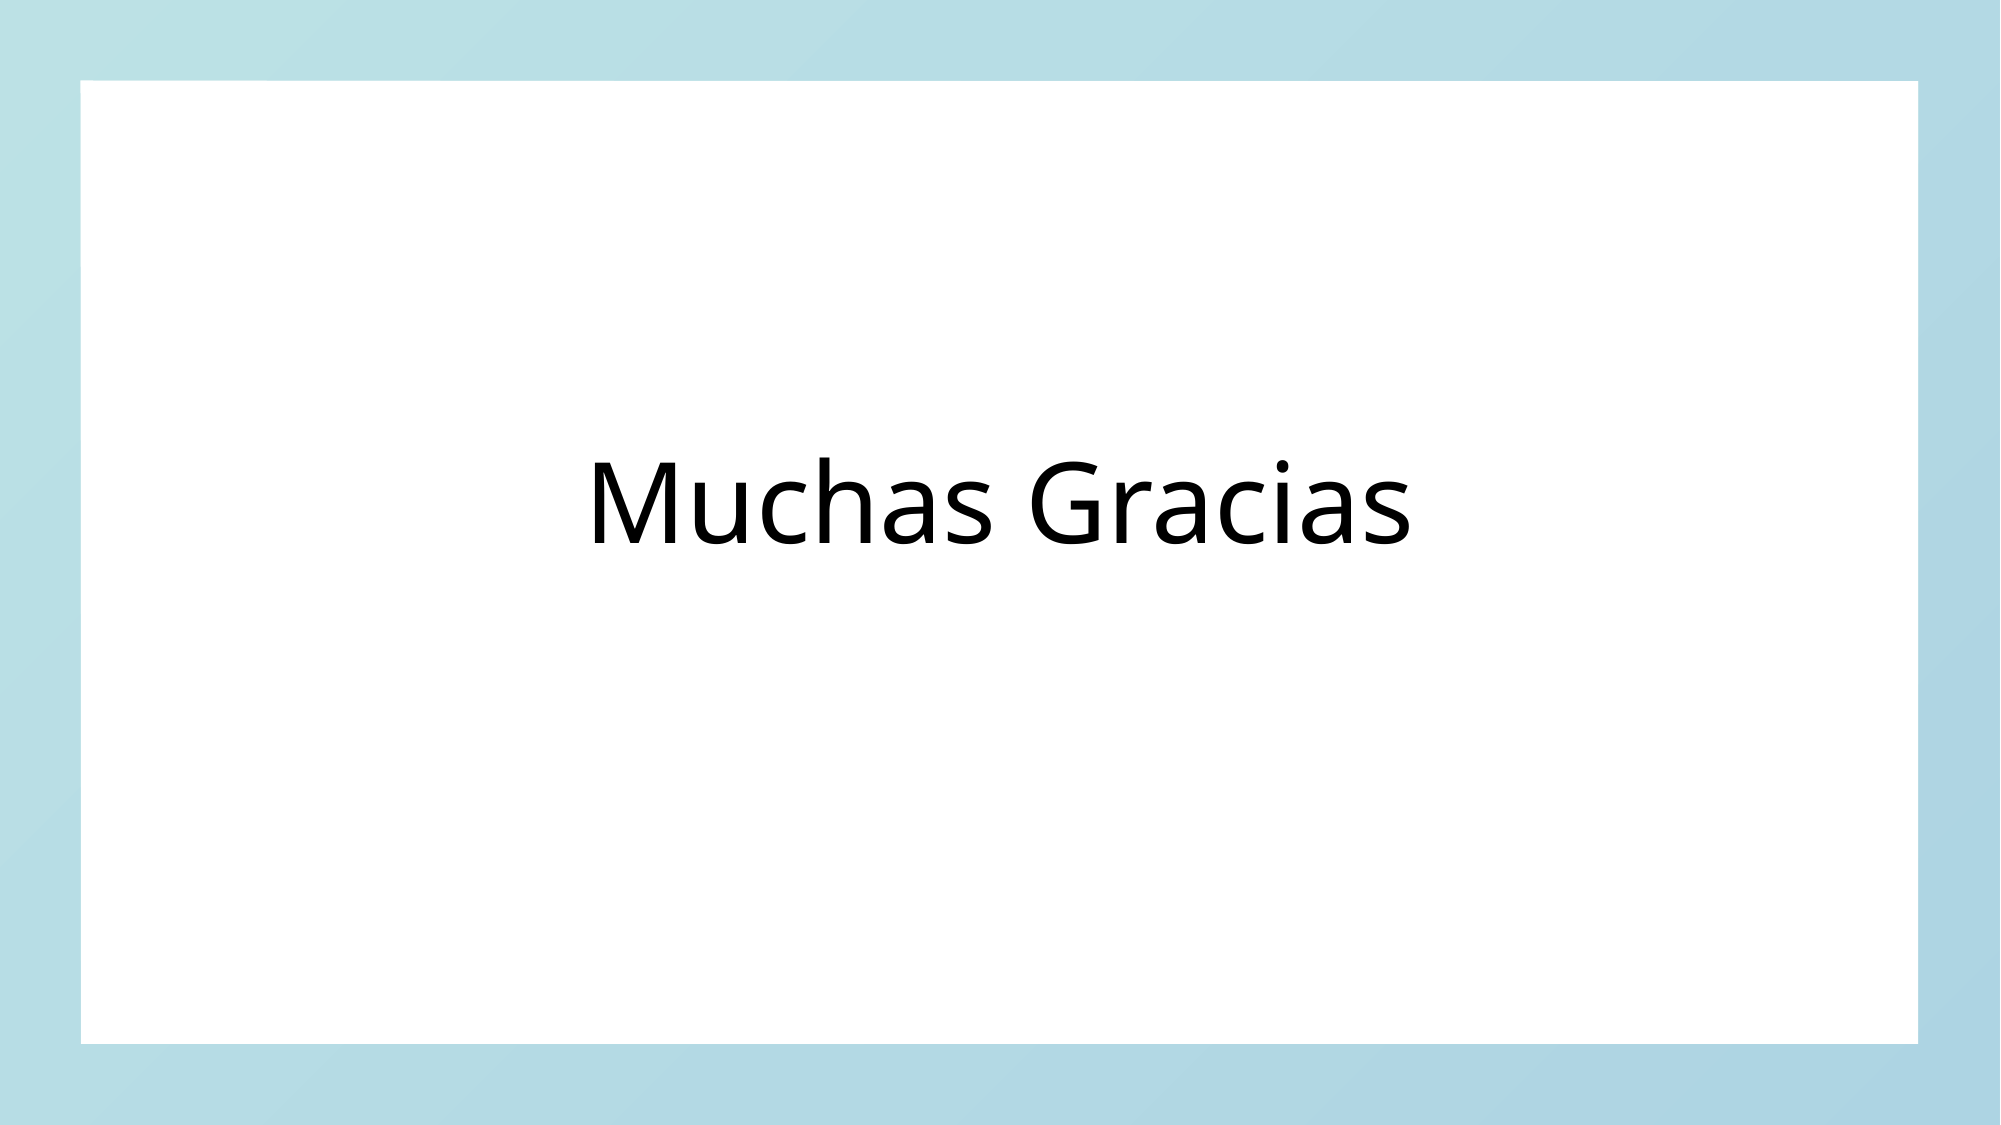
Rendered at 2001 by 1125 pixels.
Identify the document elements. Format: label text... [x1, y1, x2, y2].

title Muchas Gracias [249, 184, 1750, 576]
